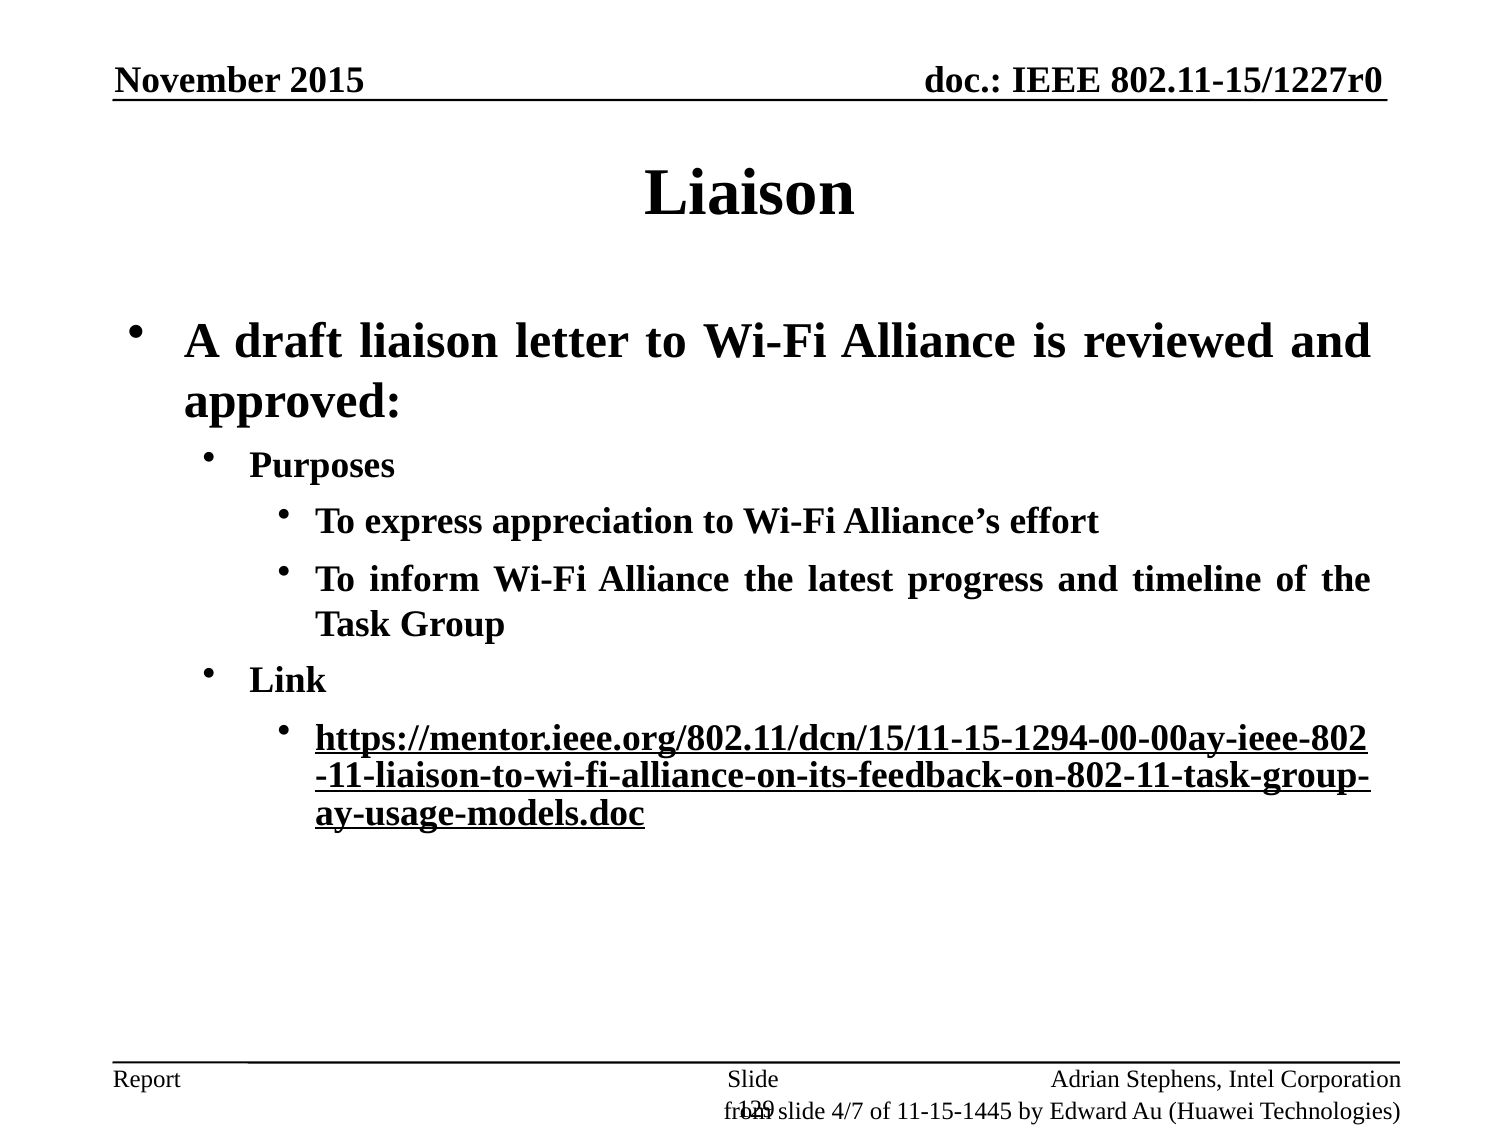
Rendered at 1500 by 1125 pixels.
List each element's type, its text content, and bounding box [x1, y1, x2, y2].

footer Adrian Stephens, Intel Corporation [1024, 1061, 1402, 1087]
slide_number Slide 129 [711, 1061, 801, 1087]
text_box from slide 4/7 of 11-15-1445 by Edward Au (Huawei Technologies) [343, 1087, 1417, 1125]
text_box A draft liaison letter to Wi-Fi Alliance is reviewed and approved: Purposes To express appreciation to Wi-Fi Alliance’s effort To inform Wi-Fi Alliance the latest progress and timeline of the Task Group Link https://mentor.ieee.org/802.11/dcn/15/11-15-1294-00-00ay-ieee-802-11-liaison-to-wi-fi-alliance-on-its-feedback-on-802-11-task-group-ay-usage-models.doc [112, 299, 1388, 1025]
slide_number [114, 54, 374, 101]
text_box Liaison [112, 99, 1388, 275]
